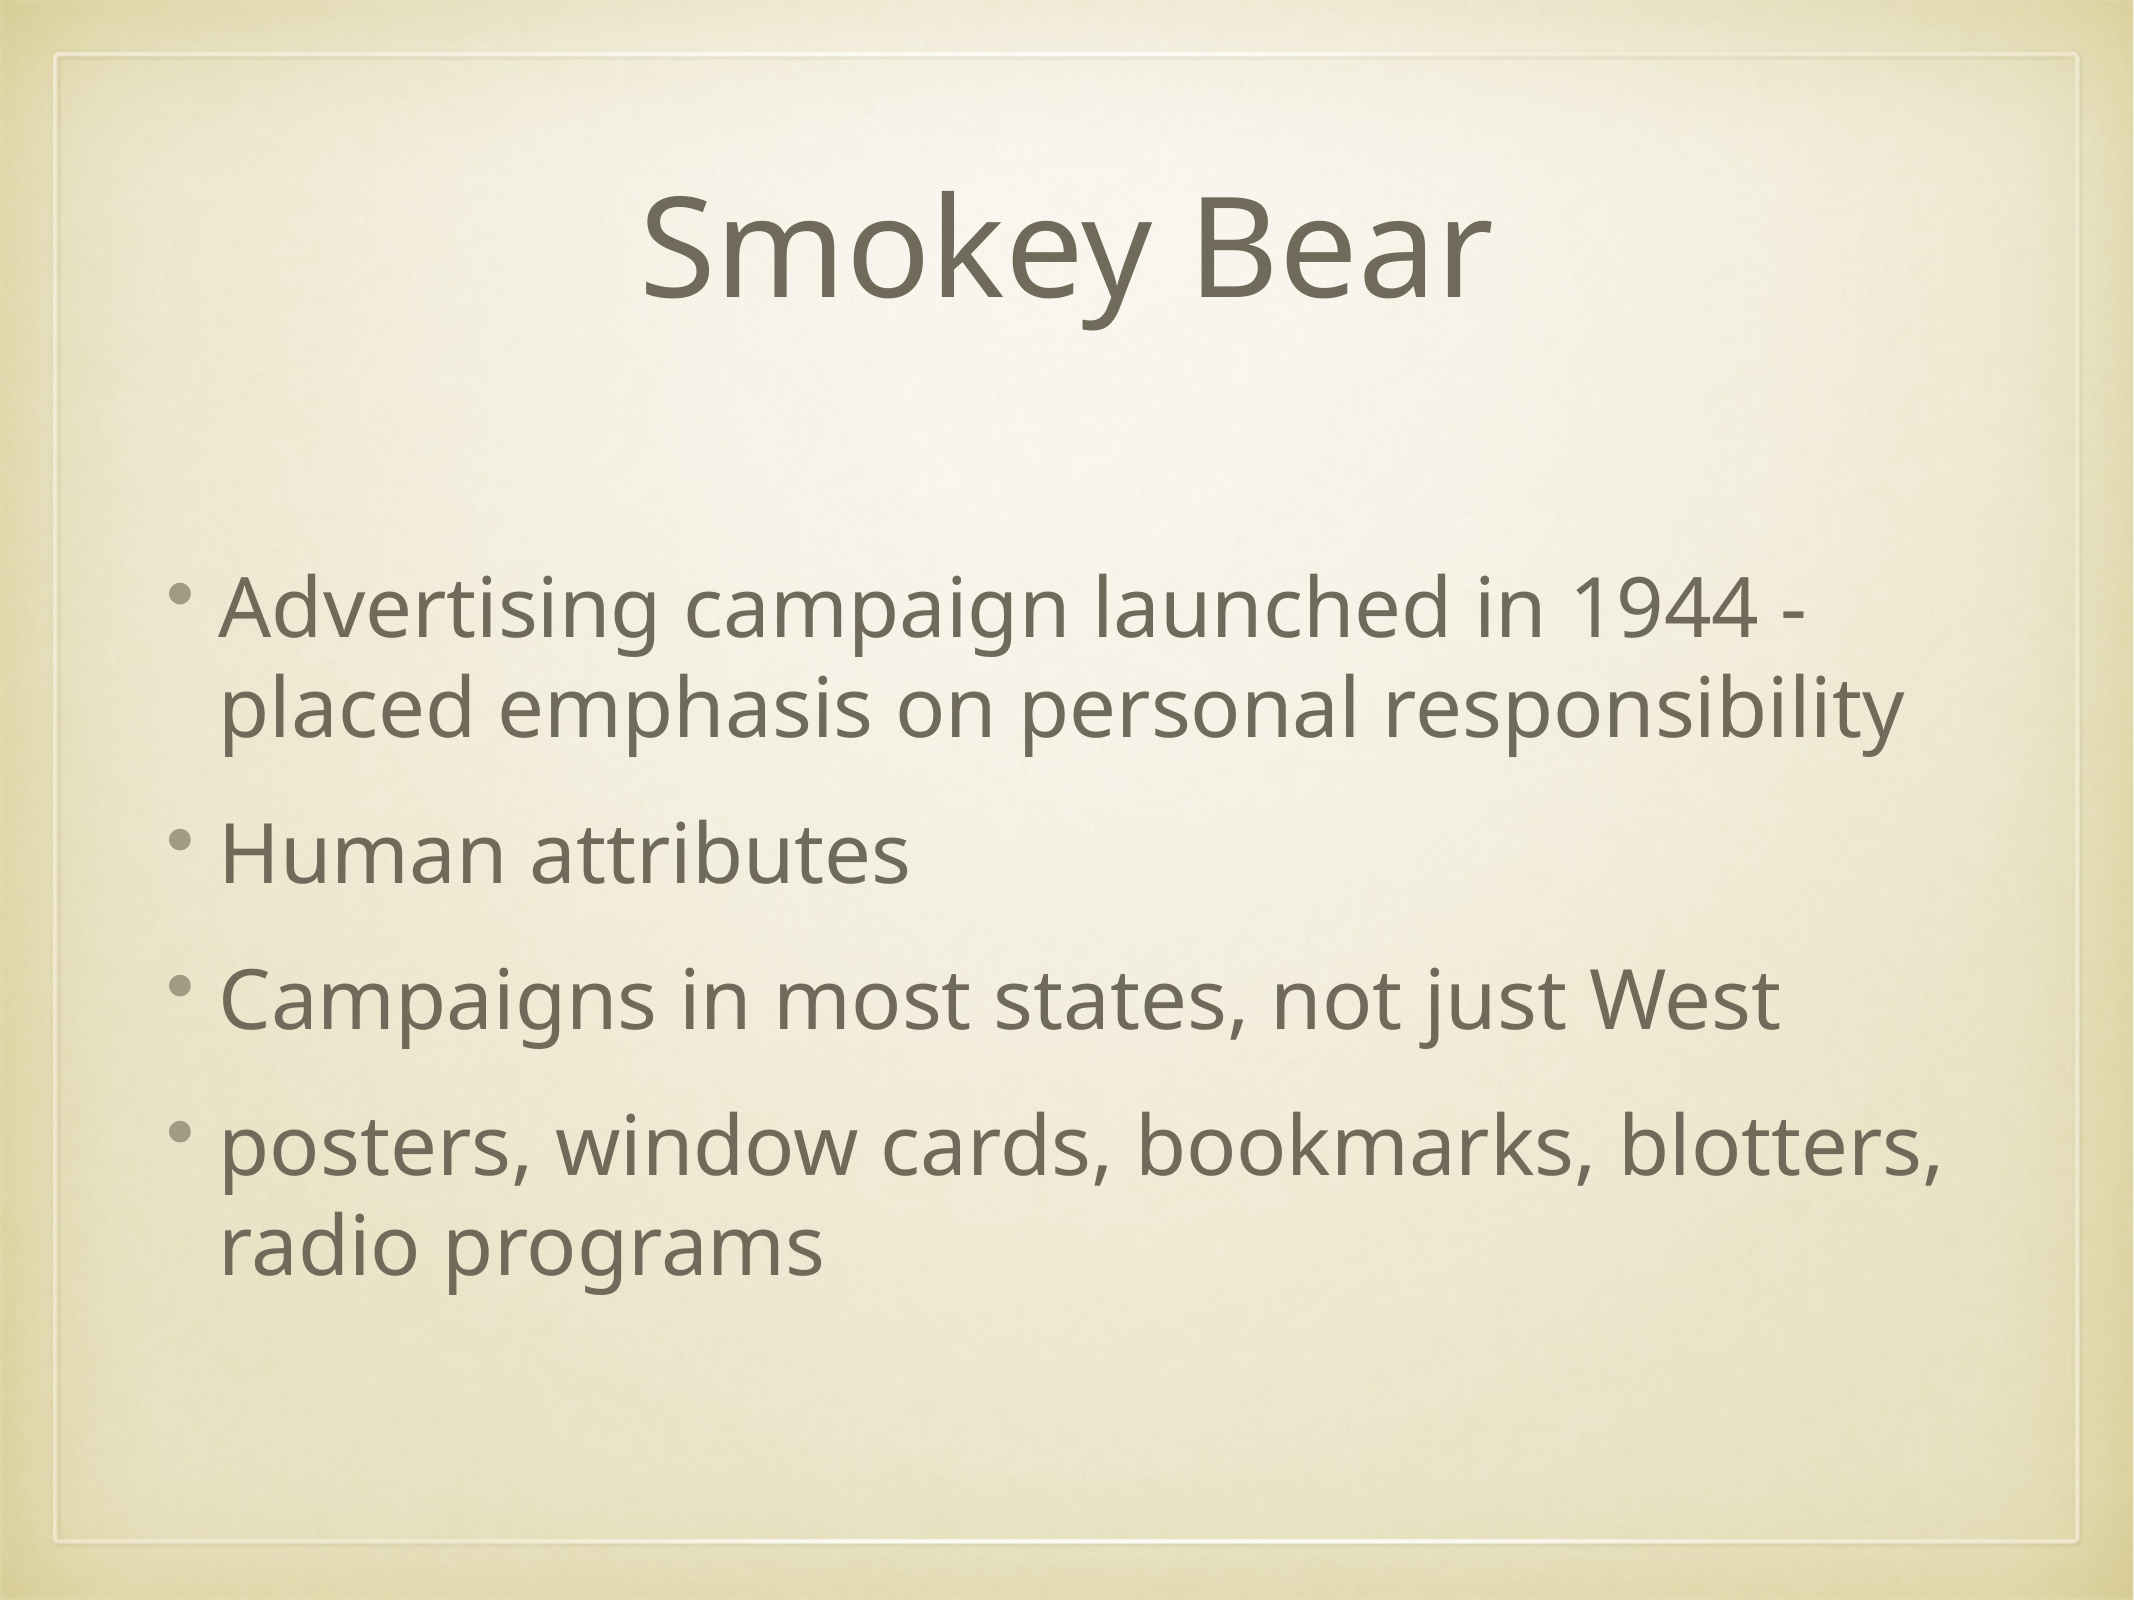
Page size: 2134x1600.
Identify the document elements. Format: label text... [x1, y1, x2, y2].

list Advertising campaign launched in 1944 - placed emphasis on personal responsibility Human attributes Campaigns in most states, not just West posters, window cards, bookmarks, blotters, radio programs [166, 454, 1967, 1392]
title Smokey Bear [166, 89, 1967, 394]
picture [0, 0, 2134, 1600]
